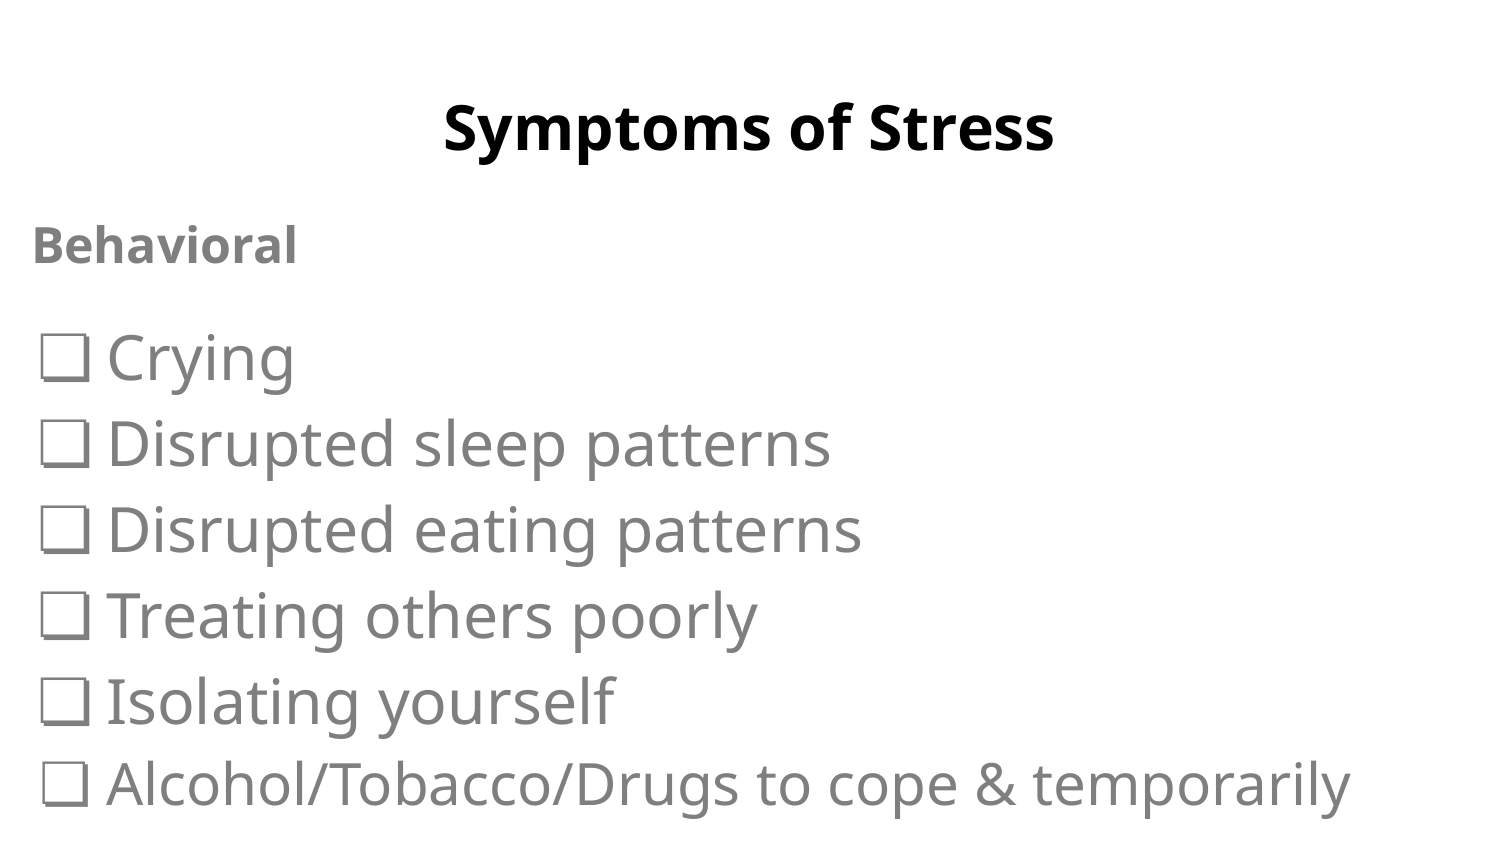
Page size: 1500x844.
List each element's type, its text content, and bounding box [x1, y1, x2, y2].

title Symptoms of Stress [51, 72, 1449, 176]
list Behavioral Crying Disrupted sleep patterns Disrupted eating patterns Treating others poorly Isolating yourself Alcohol/Tobacco/Drugs to cope & temporarily “escape” [16, 189, 1478, 826]
